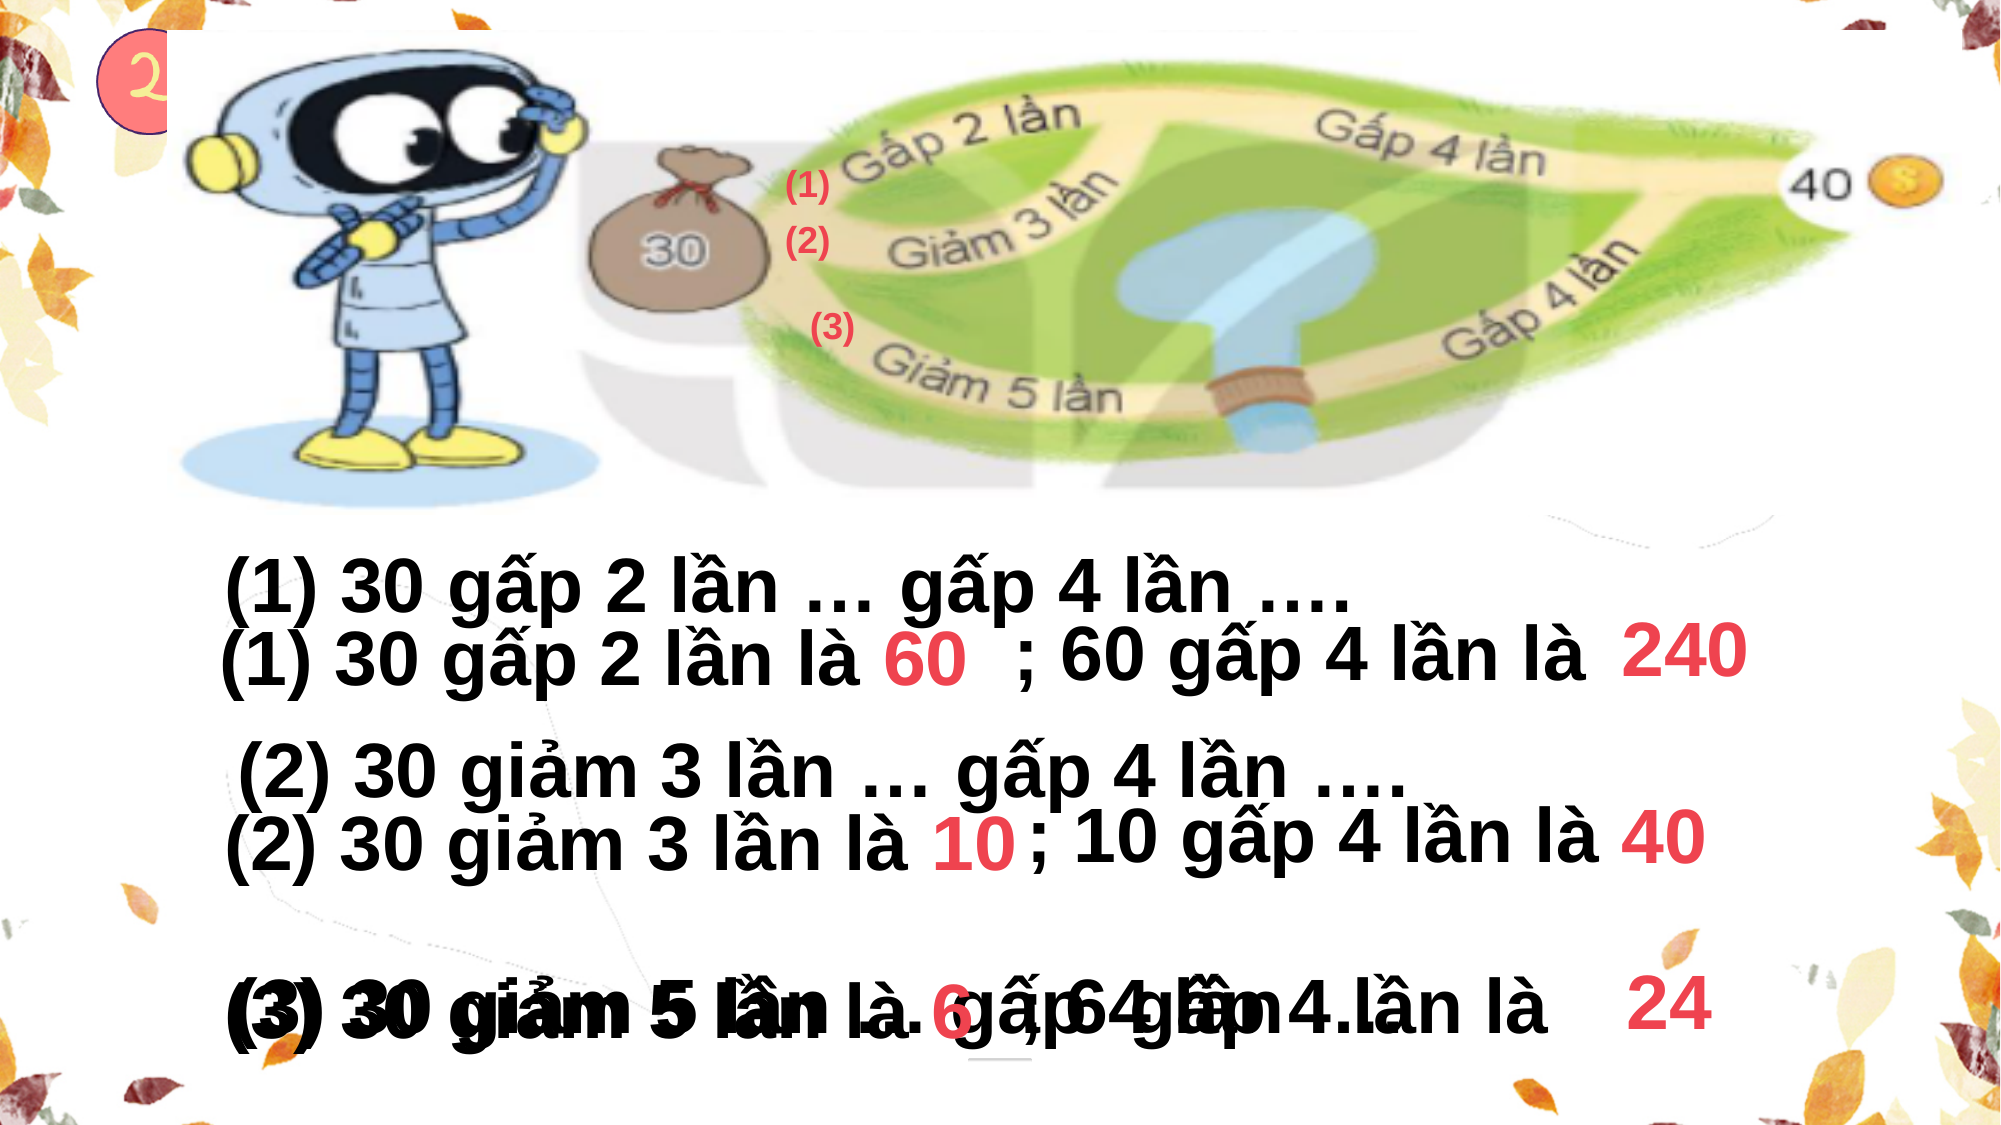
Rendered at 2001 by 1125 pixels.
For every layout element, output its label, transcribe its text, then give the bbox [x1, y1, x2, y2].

text_box (3) 30 giảm 5 lần … gấp 4 lần …. [1620, 949, 1896, 1057]
text_box ; 6 gấp 4 lần là [1003, 949, 1620, 1057]
text_box 40 [1606, 779, 1791, 887]
text_box (1) 30 gấp 2 lần … gấp 4 lần …. [209, 528, 1888, 636]
picture [0, 0, 2001, 1125]
text_box 240 [1606, 591, 1791, 699]
text_box (1) 30 gấp 2 lần là 60 [204, 601, 999, 709]
text_box ; 10 gấp 4 lần là [1011, 777, 1628, 886]
text_box ; 60 gấp 4 lần là [998, 595, 1615, 703]
text_box (3) 30 giảm 5 lần … gấp 4 lần …. [217, 949, 1003, 954]
text_box (2) 30 giảm 3 lần là 10 [209, 786, 1045, 894]
text_box (2) 30 giảm 3 lần … gấp 4 lần …. [222, 712, 1901, 820]
text_box 24 [1612, 945, 1796, 1053]
text_box (3) 30 giảm 5 lần là 6 [210, 954, 1047, 1062]
